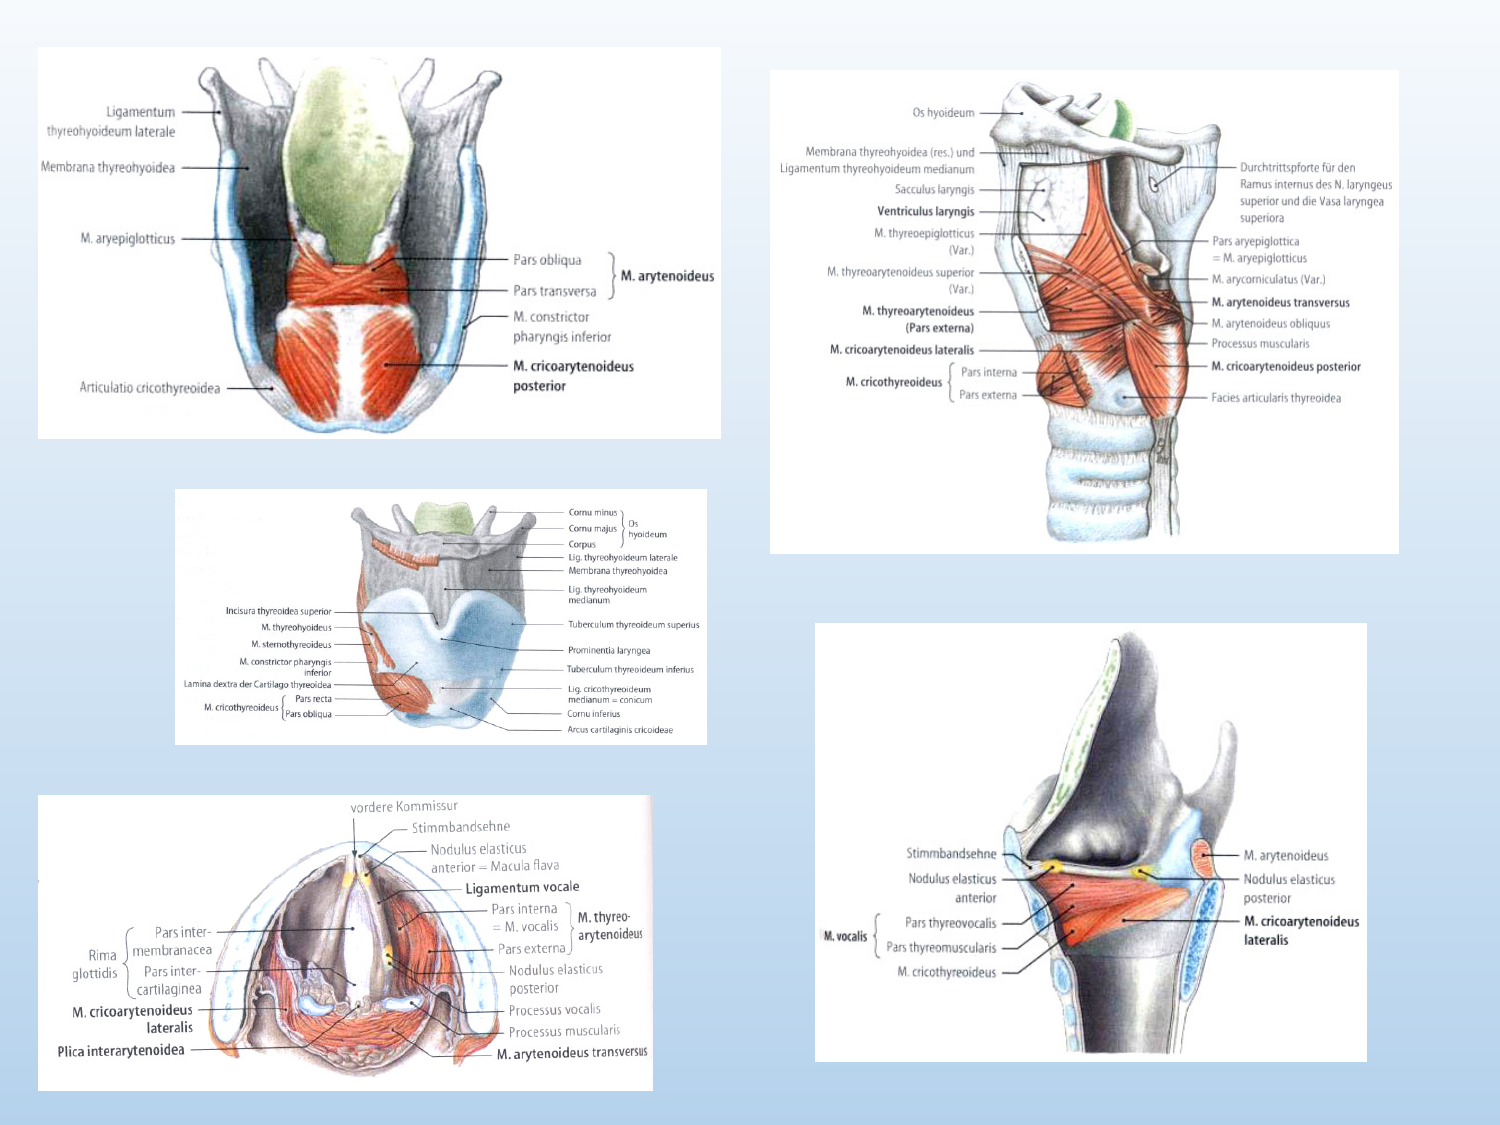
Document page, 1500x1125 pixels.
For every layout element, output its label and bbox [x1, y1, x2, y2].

picture [175, 489, 707, 745]
picture [815, 623, 1367, 1062]
picture [770, 70, 1399, 554]
picture [38, 47, 721, 439]
picture [38, 795, 653, 1091]
